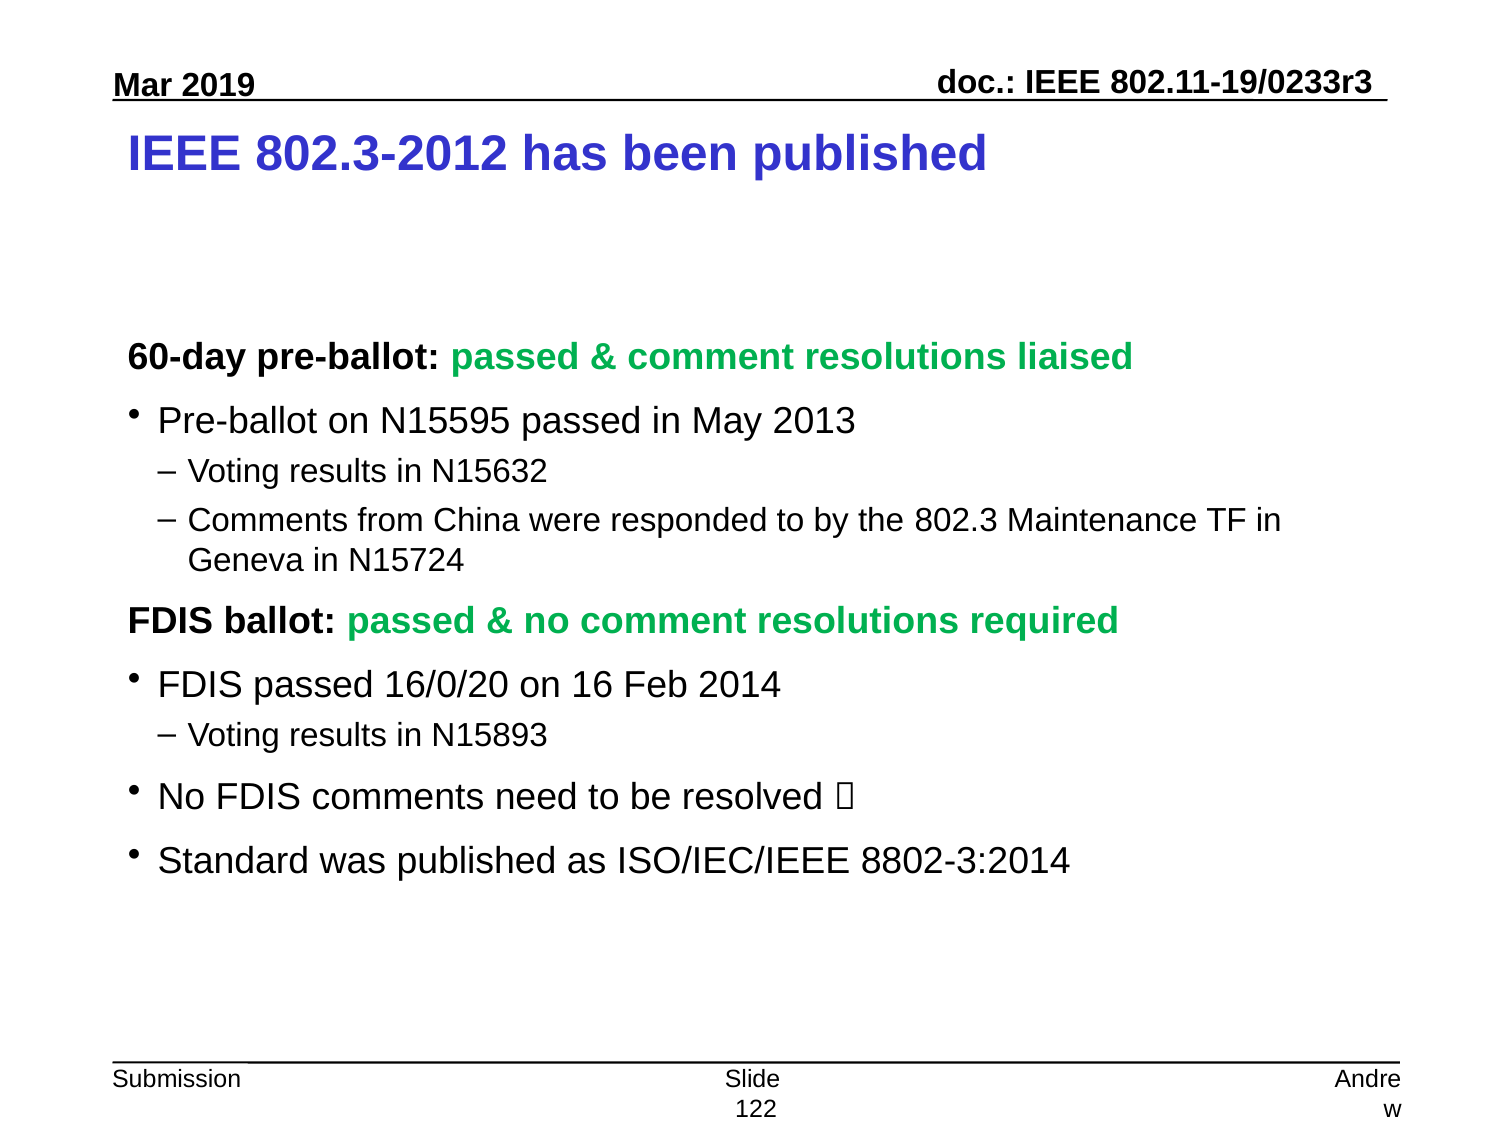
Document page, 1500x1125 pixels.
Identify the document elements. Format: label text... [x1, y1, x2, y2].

list 60-day pre-ballot: passed & comment resolutions liaised Pre-ballot on N15595 passed in May 2013 Voting results in N15632 Comments from China were responded to by the 802.3 Maintenance TF in Geneva in N15724 FDIS ballot: passed & no comment resolutions required FDIS passed 16/0/20 on 16 Feb 2014 Voting results in N15893 No FDIS comments need to be resolved  Standard was published as ISO/IEC/IEEE 8802-3:2014 [112, 324, 1388, 1000]
slide_number Slide 122 [709, 1061, 803, 1093]
title IEEE 802.3-2012 has been published [112, 112, 1388, 288]
footer Andrew Myles, Cisco [1320, 1061, 1402, 1093]
